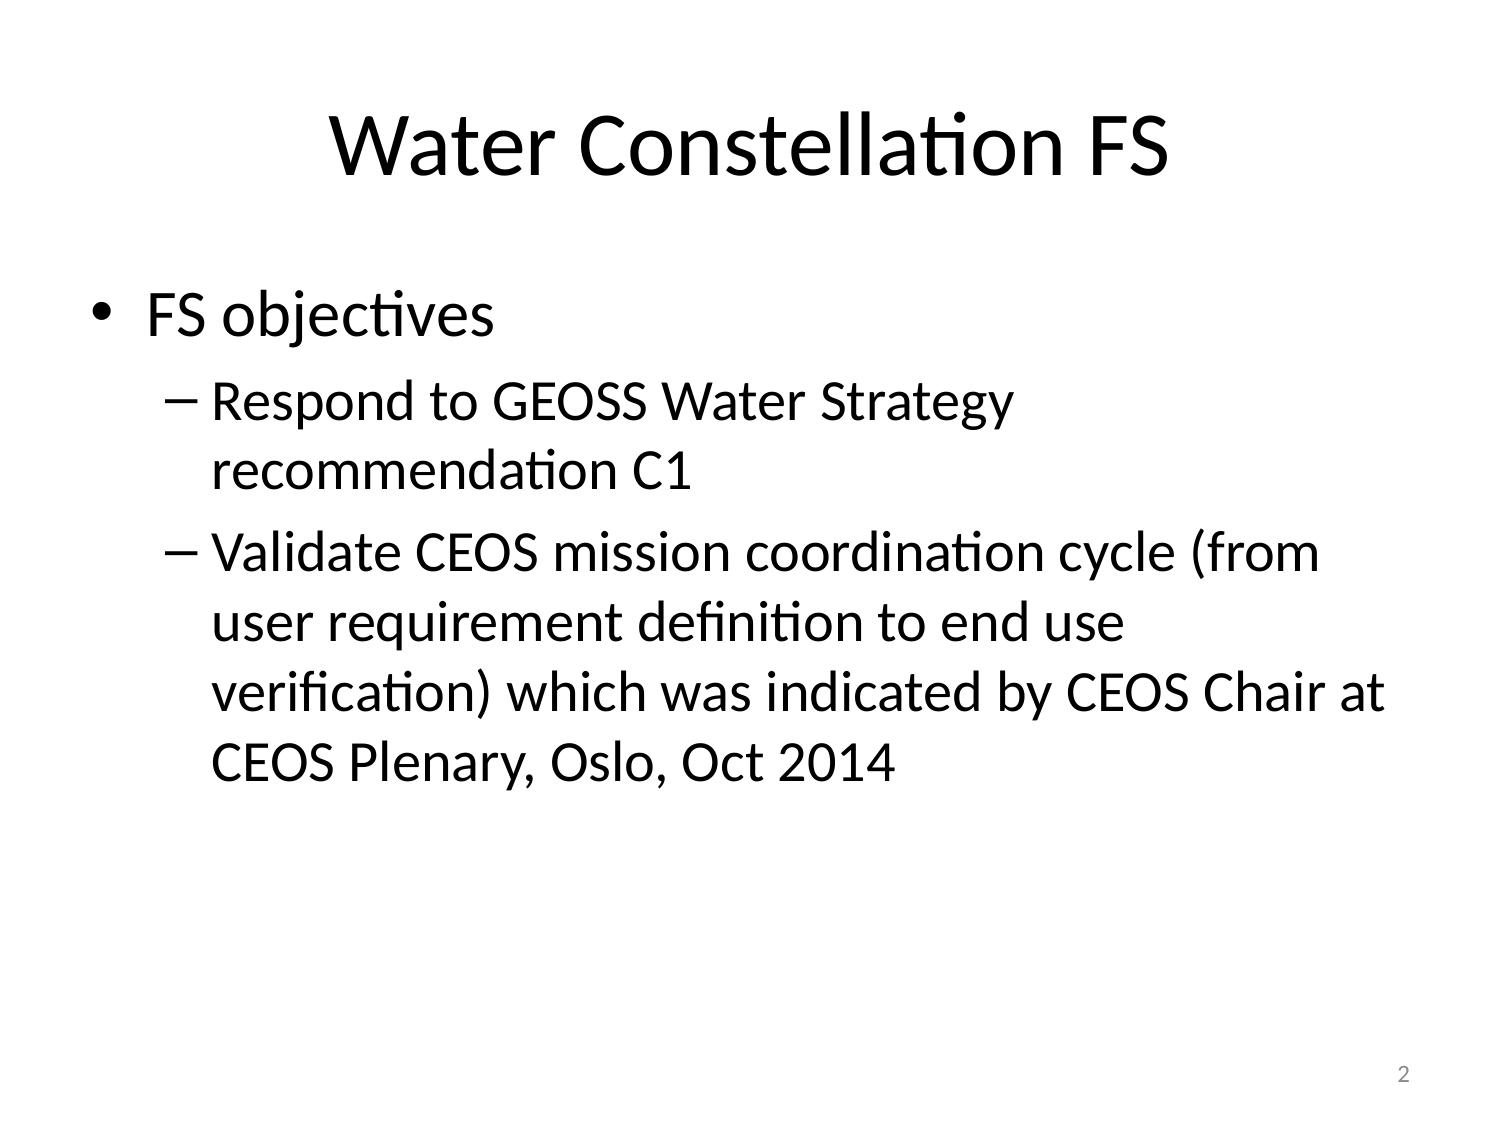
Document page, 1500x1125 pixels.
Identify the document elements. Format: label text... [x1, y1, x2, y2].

list FS objectives Respond to GEOSS Water Strategy recommendation C1 Validate CEOS mission coordination cycle (from user requirement definition to end use verification) which was indicated by CEOS Chair at CEOS Plenary, Oslo, Oct 2014 [75, 262, 1425, 1005]
slide_number 2 [1074, 1042, 1425, 1103]
title Water Constellation FS [75, 45, 1425, 233]
